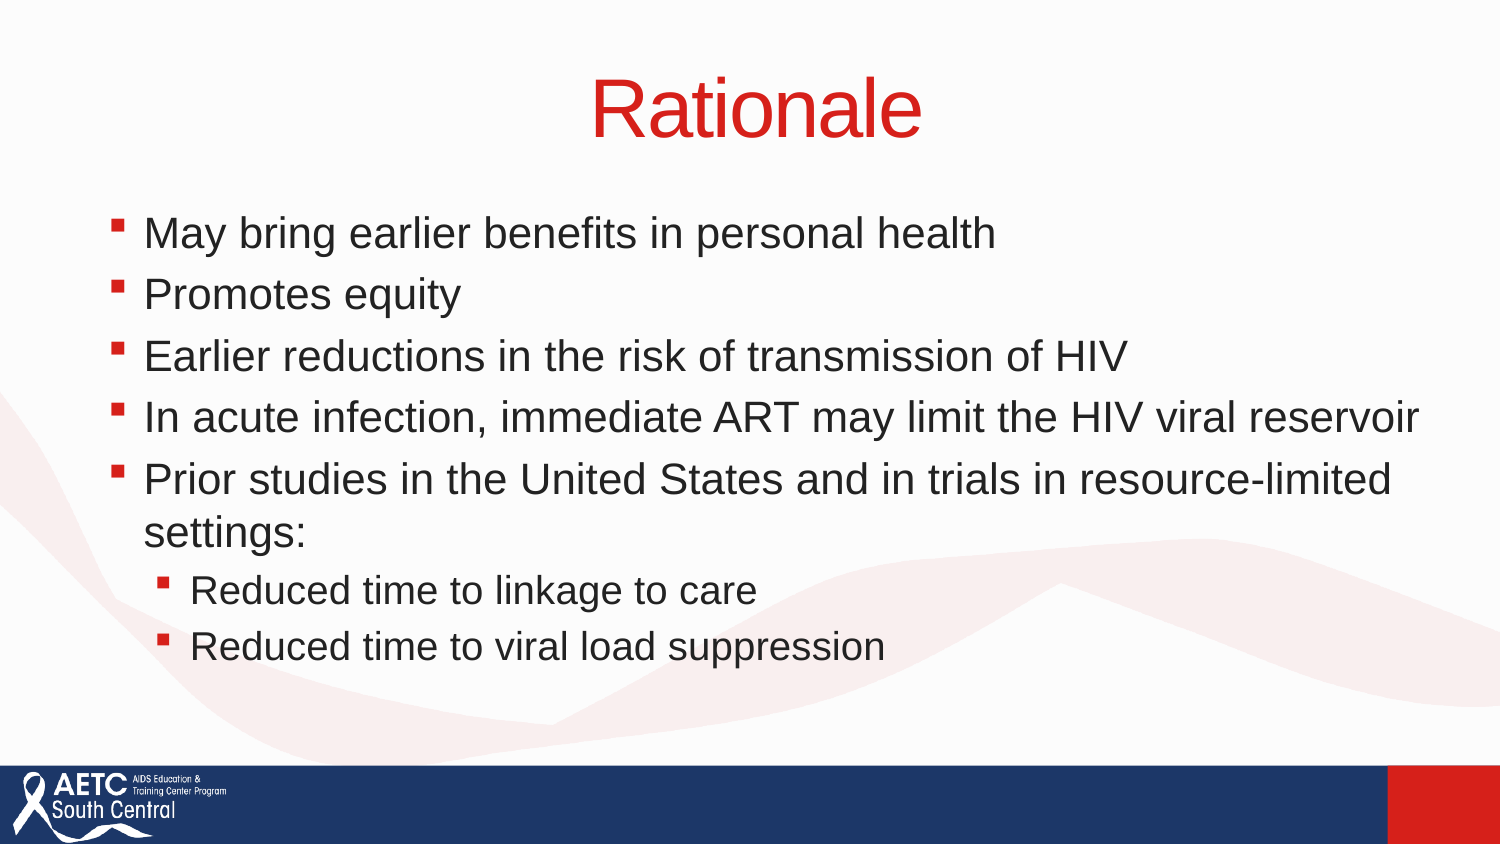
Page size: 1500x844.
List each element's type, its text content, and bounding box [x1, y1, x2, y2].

title Rationale [75, 33, 1440, 175]
list May bring earlier benefits in personal health Promotes equity Earlier reductions in the risk of transmission of HIV In acute infection, immediate ART may limit the HIV viral reservoir Prior studies in the United States and in trials in resource-limited settings: Reduced time to linkage to care Reduced time to viral load suppression [75, 196, 1440, 735]
picture [12, 770, 227, 844]
